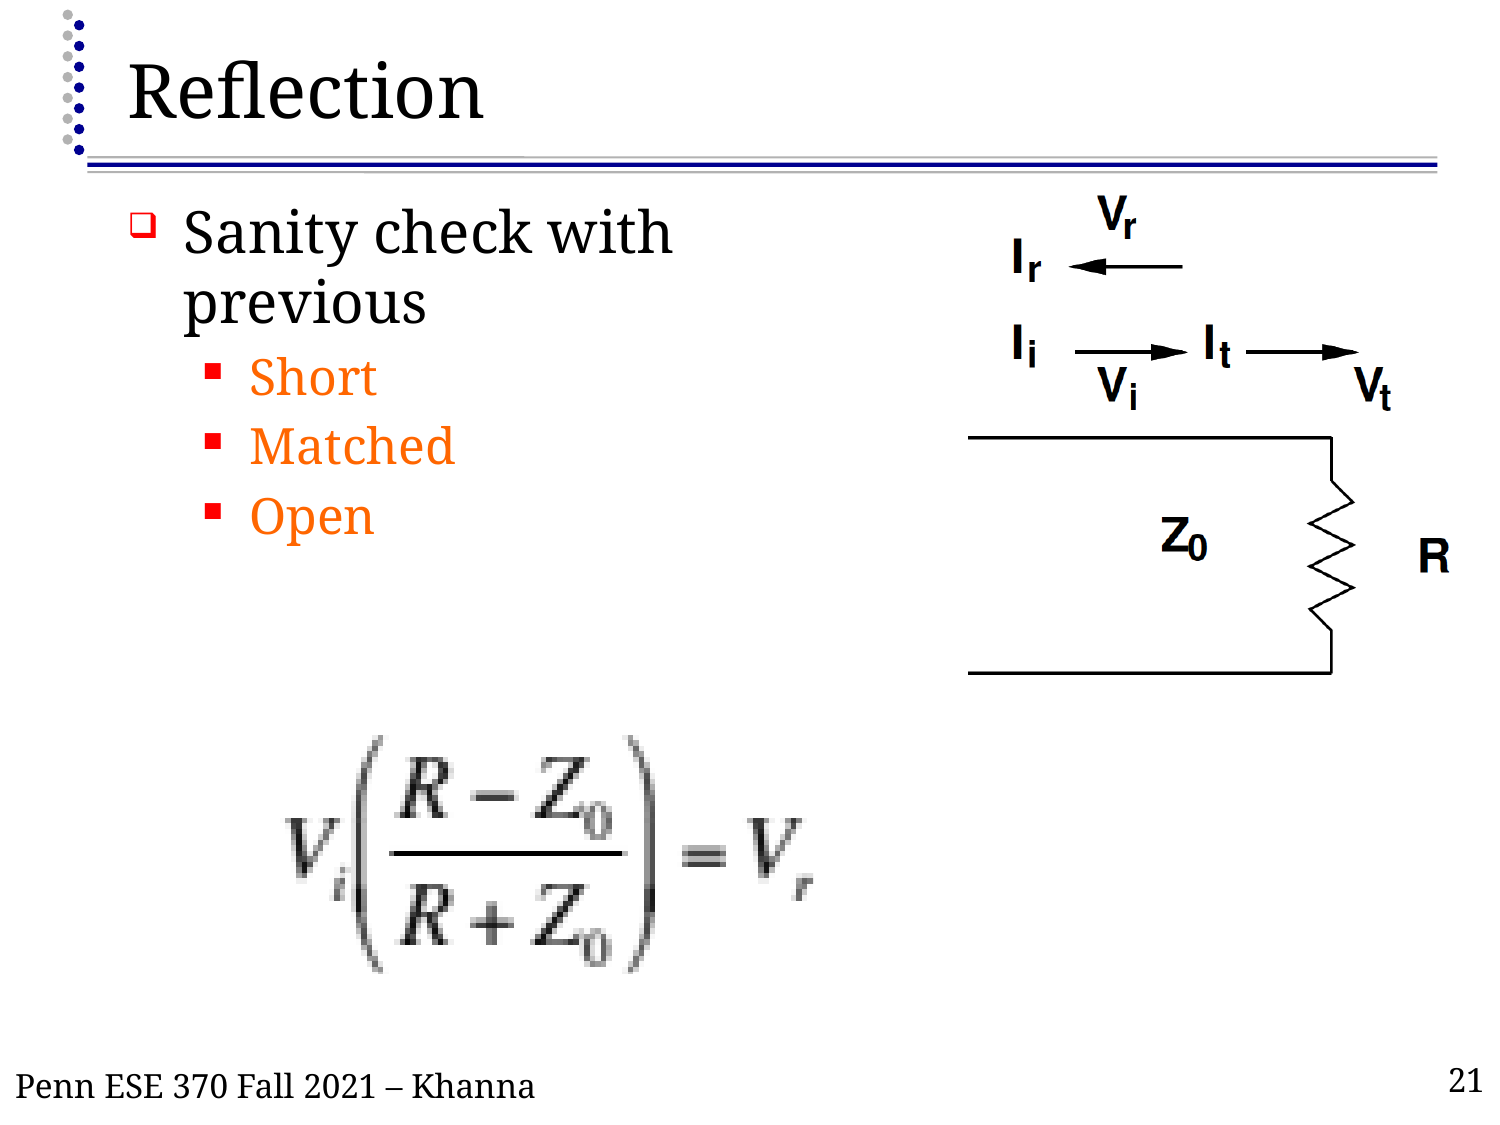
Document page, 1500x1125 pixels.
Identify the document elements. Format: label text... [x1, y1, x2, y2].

picture [962, 187, 1451, 680]
list Sanity check with previous Short Matched Open [112, 187, 1388, 1013]
title Reflection [112, 16, 1391, 142]
footer Penn ESE 370 Fall 2021 – Khanna [0, 1037, 813, 1113]
slide_number 21 [1187, 1037, 1500, 1113]
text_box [274, 724, 814, 974]
